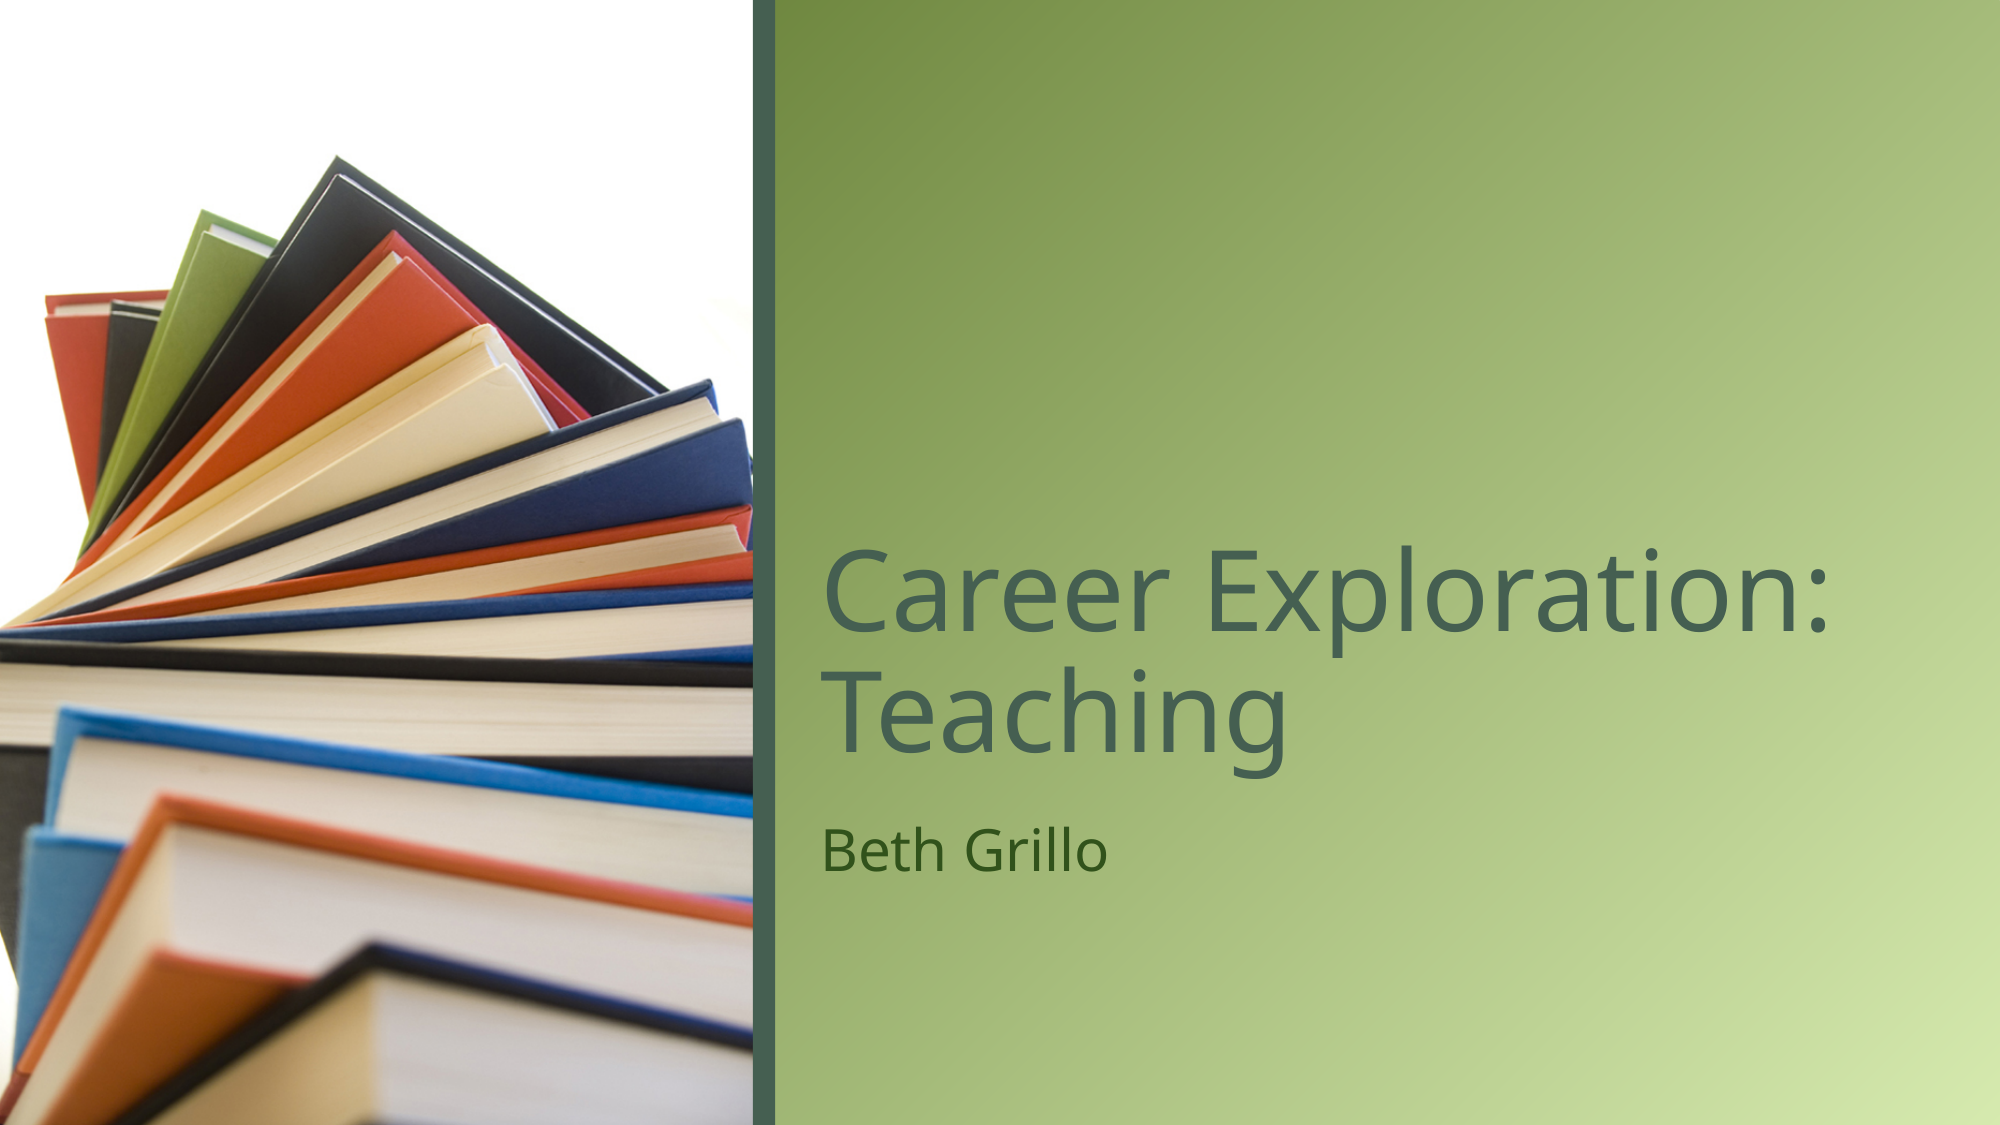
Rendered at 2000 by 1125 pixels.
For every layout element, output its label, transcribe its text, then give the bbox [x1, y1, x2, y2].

title Career Exploration: Teaching [800, 245, 1951, 787]
subtitle Beth Grillo [800, 808, 1951, 1013]
picture [0, 0, 752, 1125]
